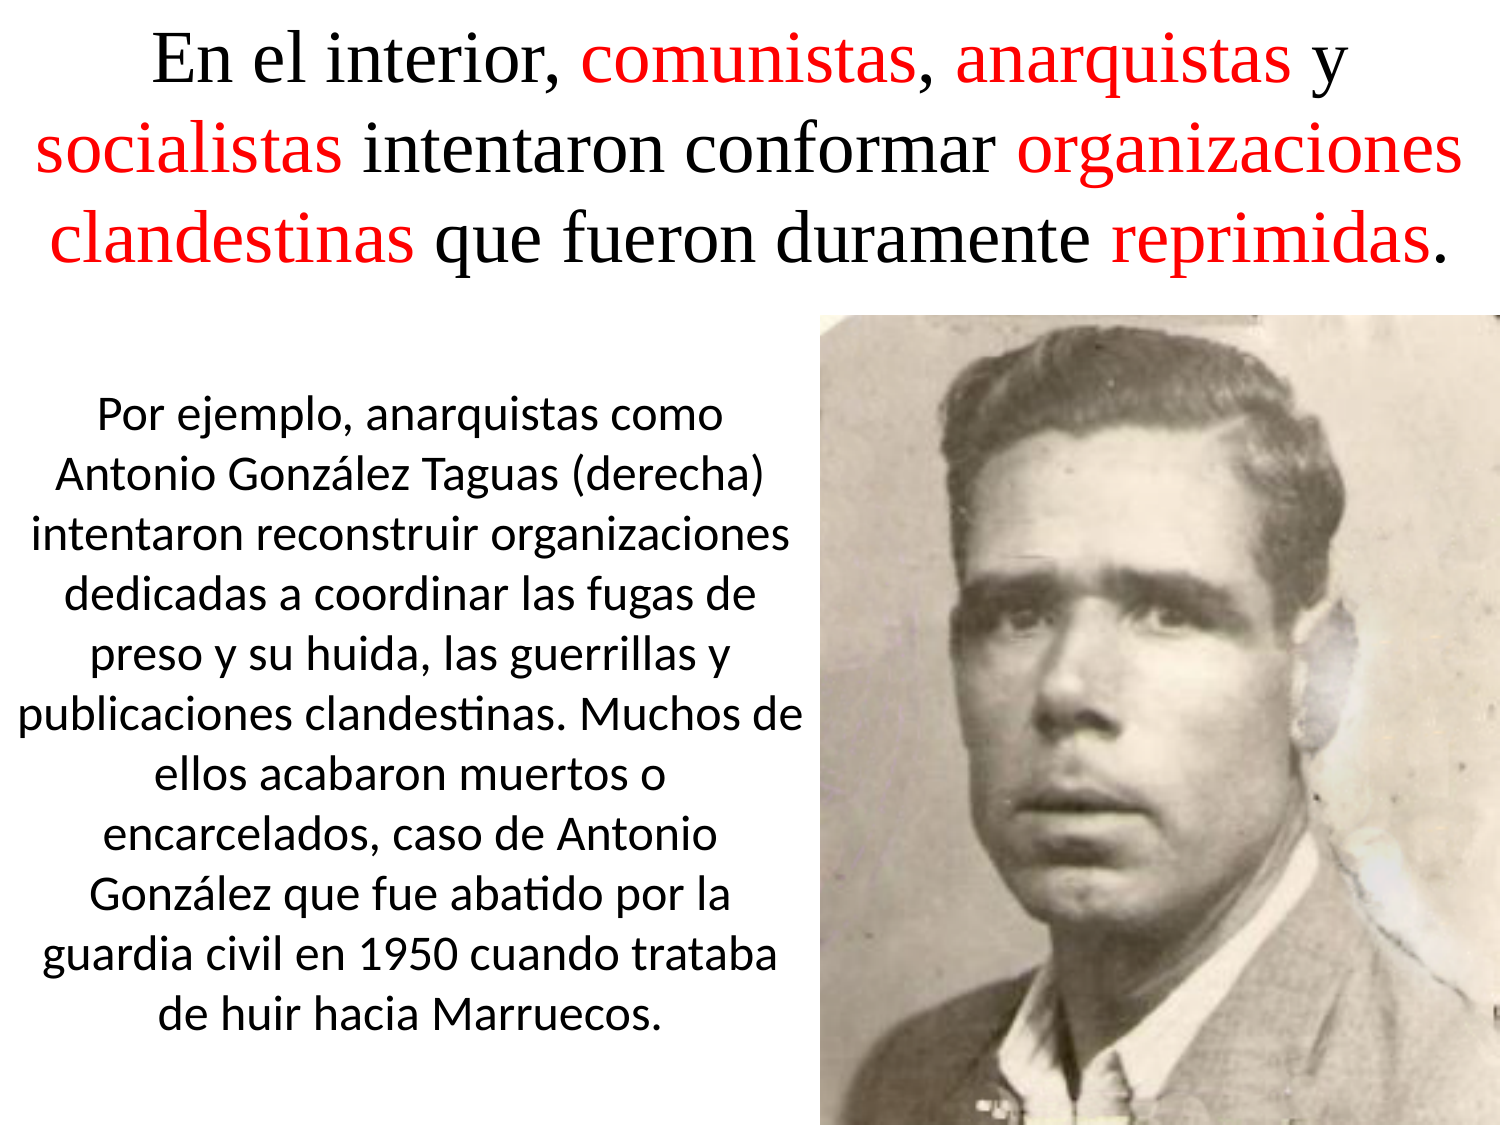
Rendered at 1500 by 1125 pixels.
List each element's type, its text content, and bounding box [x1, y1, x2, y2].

picture [820, 315, 1500, 1125]
text_box Por ejemplo, anarquistas como Antonio González Taguas (derecha) intentaron reconstruir organizaciones dedicadas a coordinar las fugas de preso y su huida, las guerrillas y publicaciones clandestinas. Muchos de ellos acabaron muertos o encarcelados, caso de Antonio González que fue abatido por la guardia civil en 1950 cuando trataba de huir hacia Marruecos. [0, 373, 815, 1049]
text_box En el interior, comunistas, anarquistas y socialistas intentaron conformar organizaciones clandestinas que fueron duramente reprimidas. [0, 0, 1500, 285]
